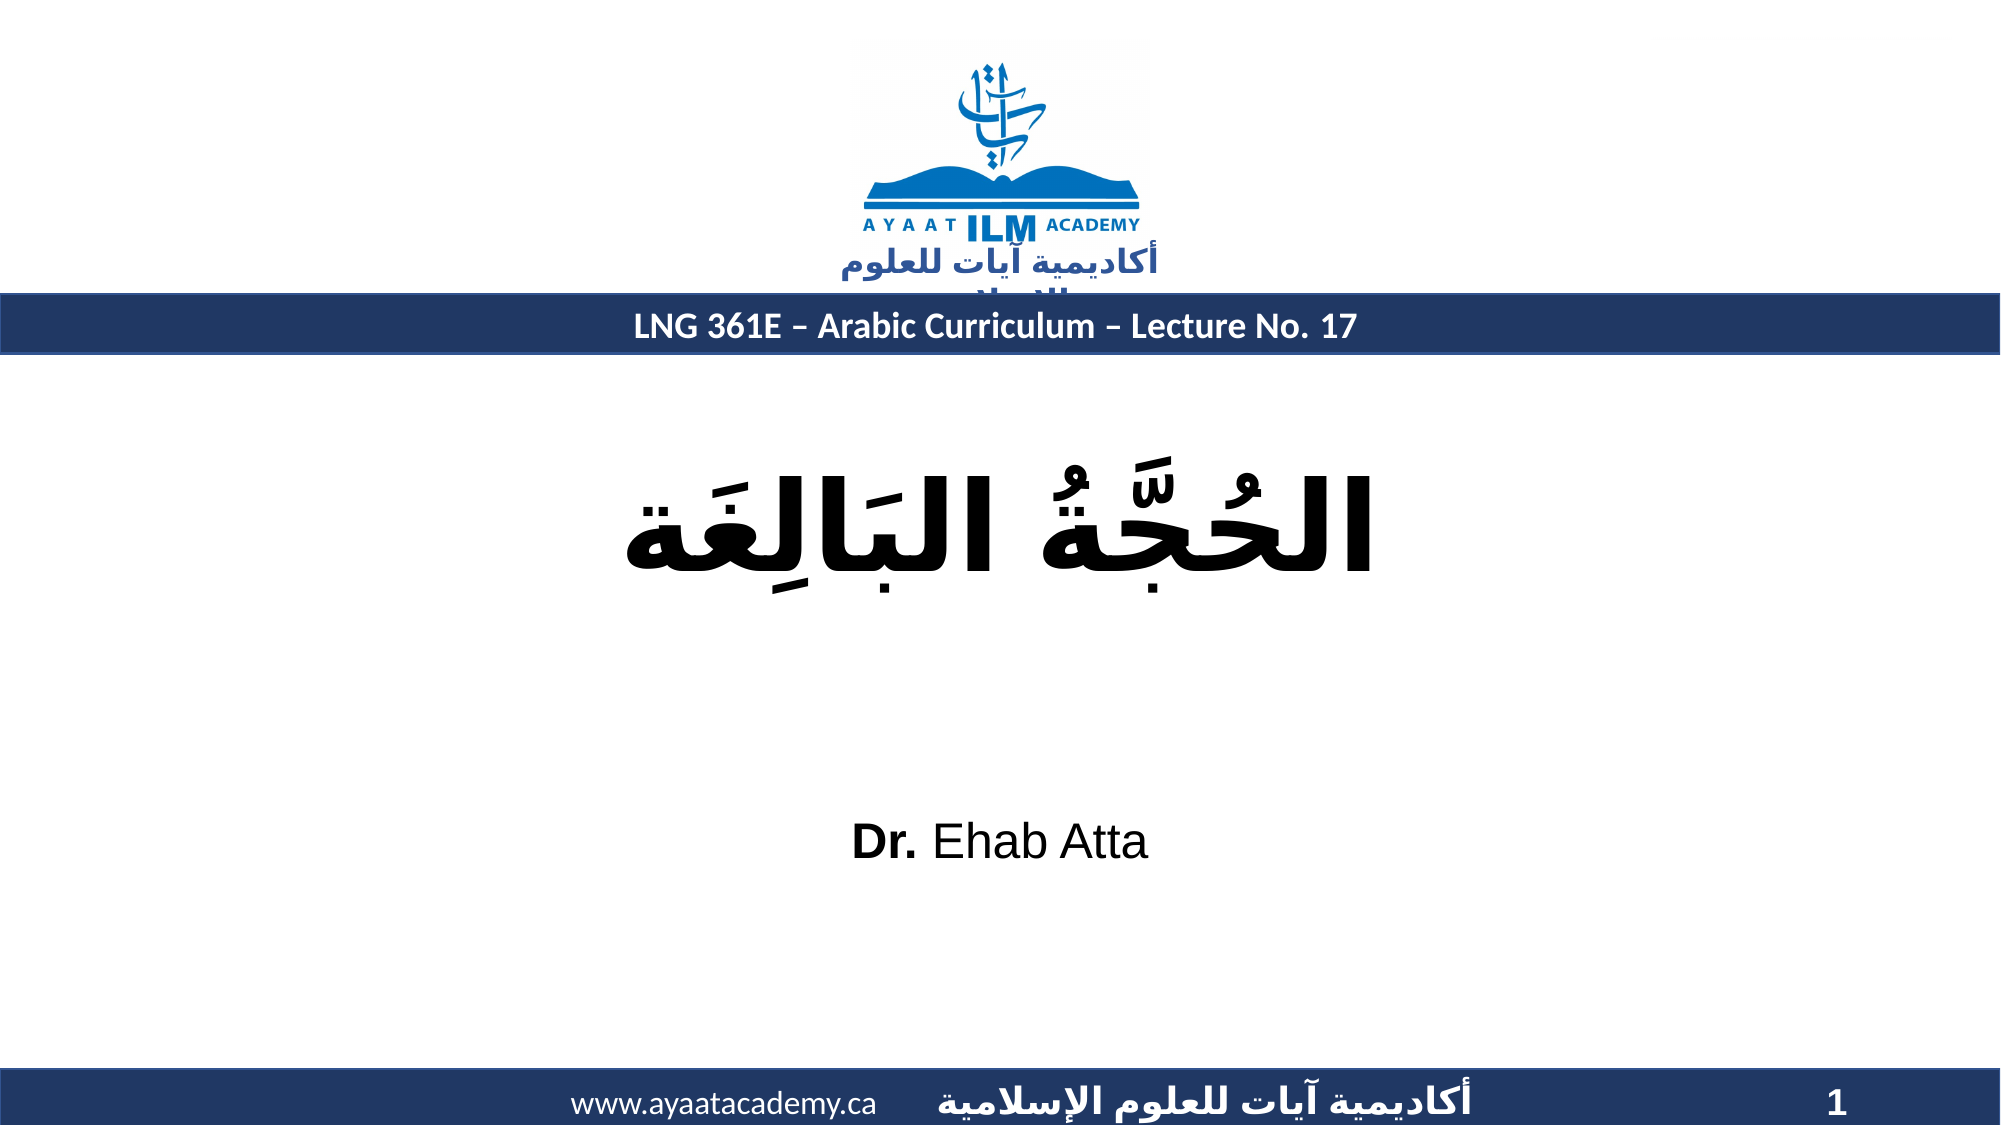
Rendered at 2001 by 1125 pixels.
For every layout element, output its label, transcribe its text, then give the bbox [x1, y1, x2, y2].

title الحُجَّةُ البَالِغَة [249, 364, 1750, 757]
slide_number 1 [1412, 1070, 1863, 1125]
subtitle Dr. Ehab Atta [249, 771, 1750, 1043]
picture [850, 39, 1150, 259]
